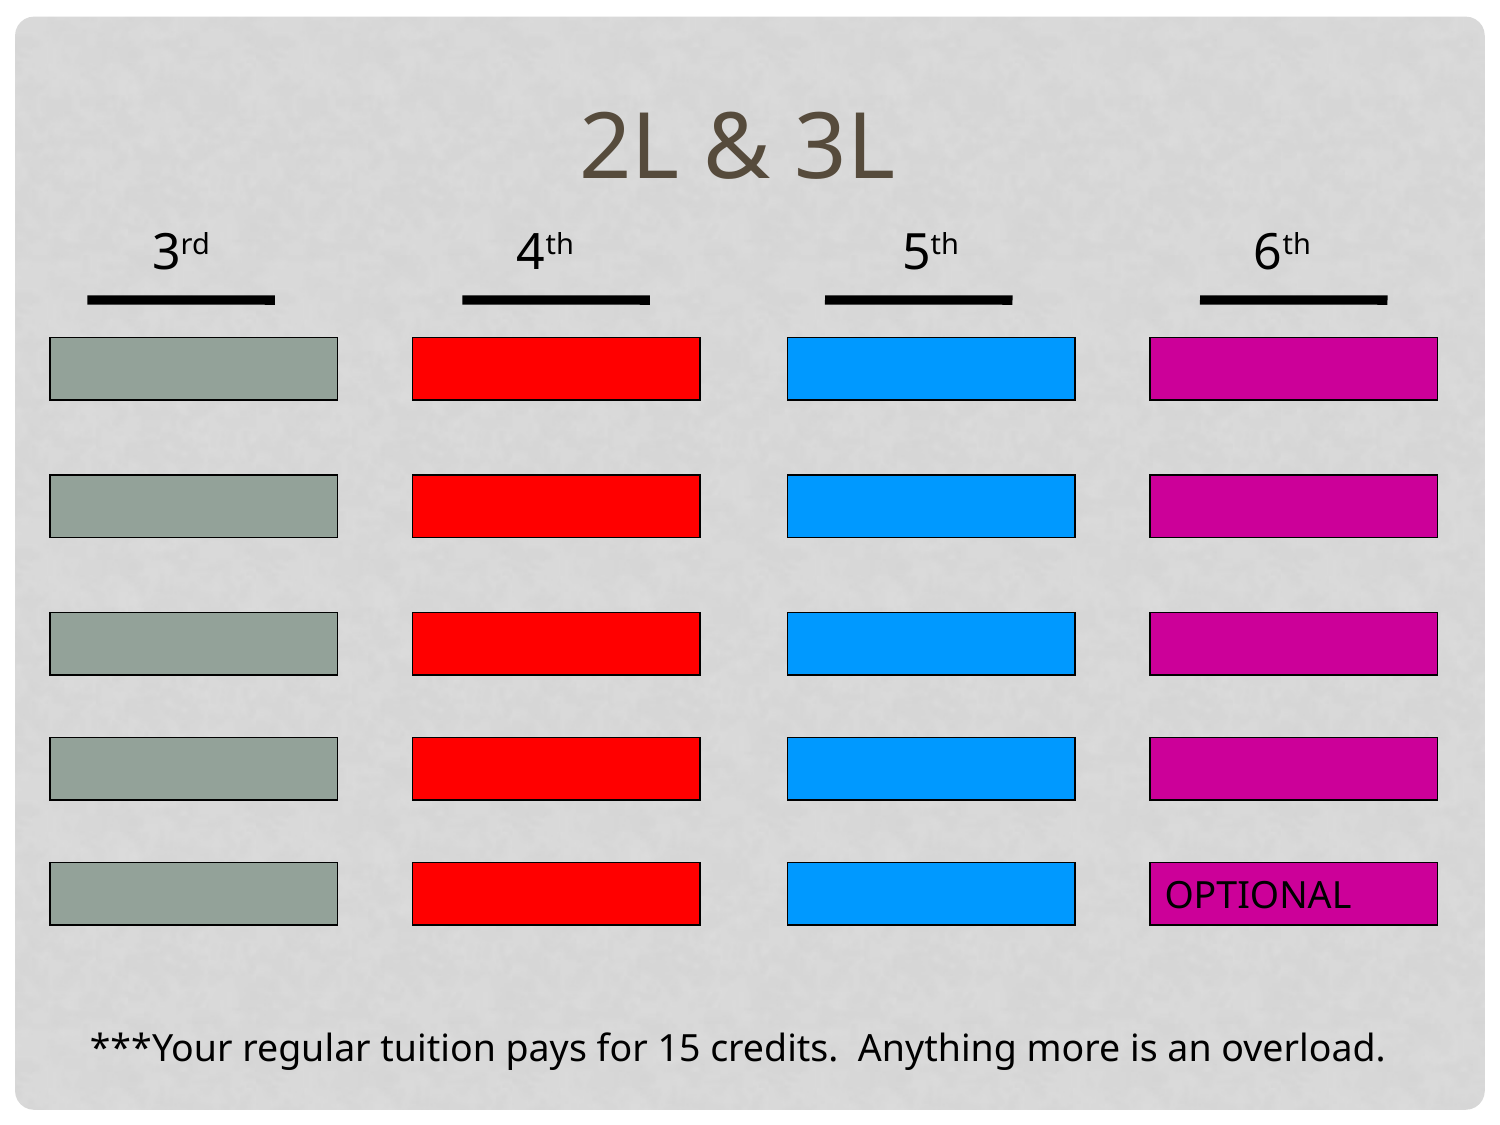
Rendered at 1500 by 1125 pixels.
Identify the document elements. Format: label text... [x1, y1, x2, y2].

text_box [1149, 337, 1438, 400]
text_box [1149, 474, 1438, 538]
text_box [787, 337, 1075, 400]
text_box [787, 474, 1075, 538]
text_box [1149, 612, 1438, 675]
text_box [412, 862, 700, 925]
text_box [412, 337, 700, 400]
text_box [412, 737, 700, 800]
picture [15, 16, 1485, 1110]
text_box [49, 474, 338, 538]
text_box [1149, 737, 1438, 800]
text_box [49, 337, 338, 400]
text_box [787, 862, 1075, 925]
text_box [412, 474, 700, 538]
text_box [49, 612, 338, 675]
text_box [49, 862, 338, 925]
text_box 2L & 3L [99, 21, 1375, 263]
text_box OPTIONAL [1149, 862, 1438, 925]
text_box [787, 737, 1075, 800]
text_box [412, 612, 700, 675]
text_box [787, 612, 1075, 675]
text_box ***Your regular tuition pays for 15 credits. Anything more is an overload. [74, 1016, 1438, 1077]
text_box 3rd 4th 5th 6th [137, 212, 1403, 288]
text_box [49, 737, 338, 800]
